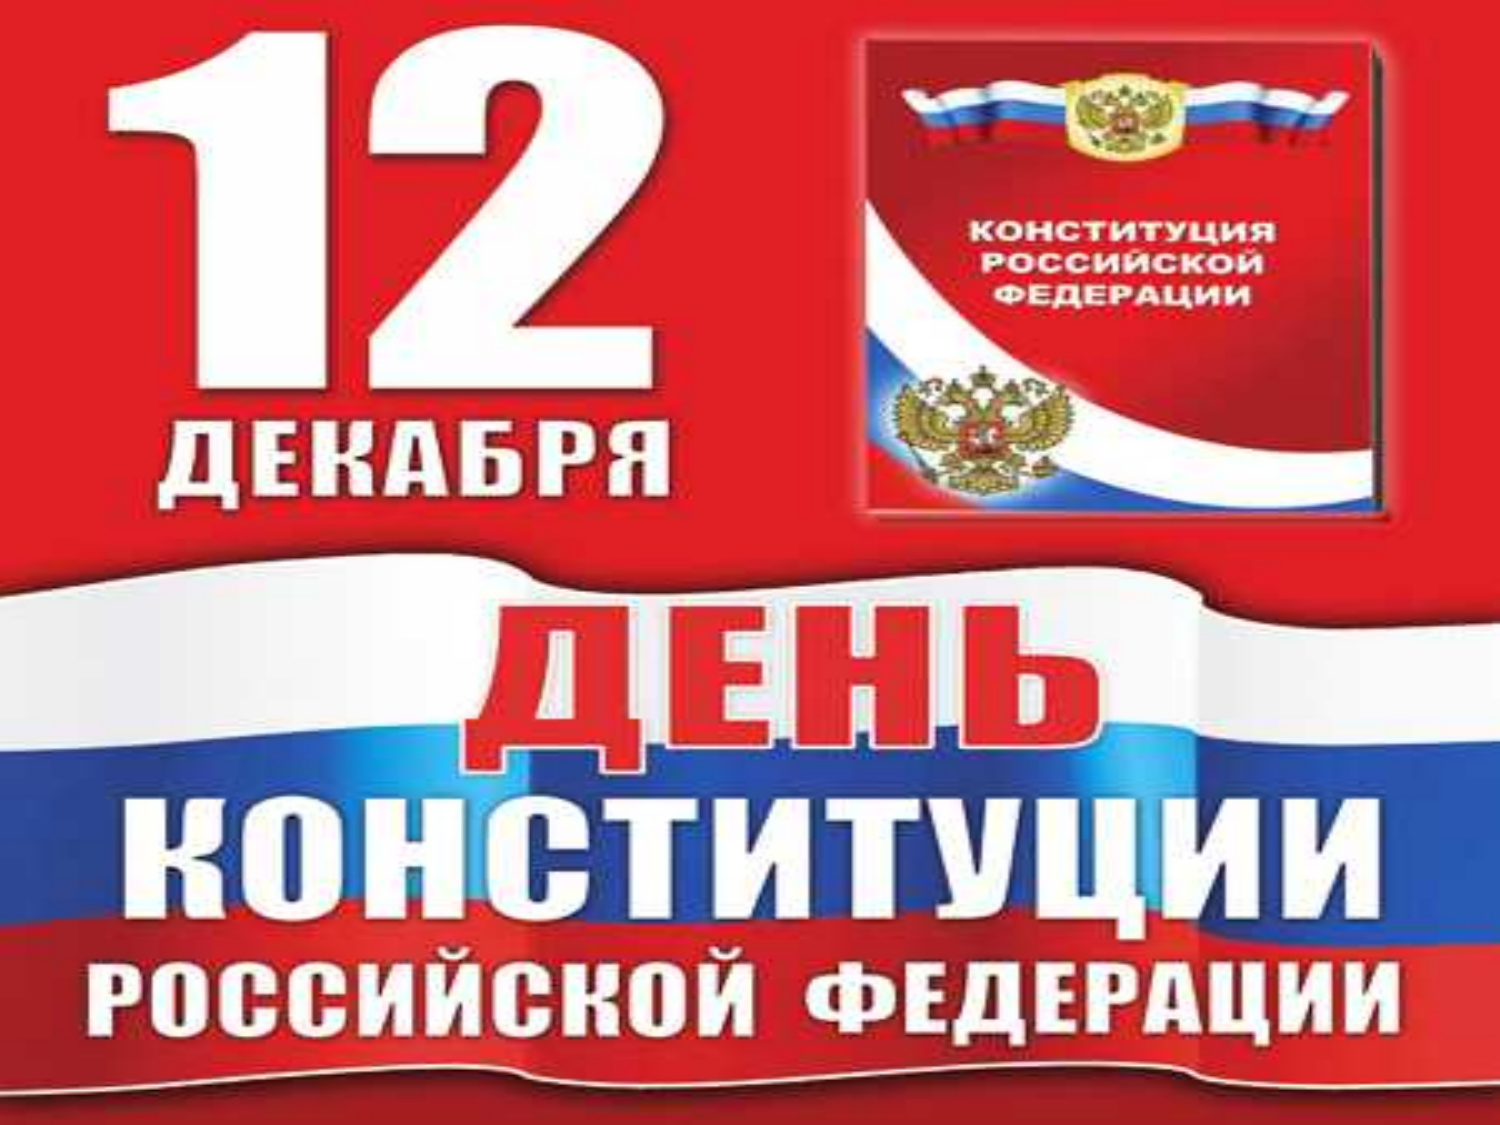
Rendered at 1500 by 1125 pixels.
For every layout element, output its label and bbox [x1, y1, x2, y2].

list [0, 0, 1500, 1125]
